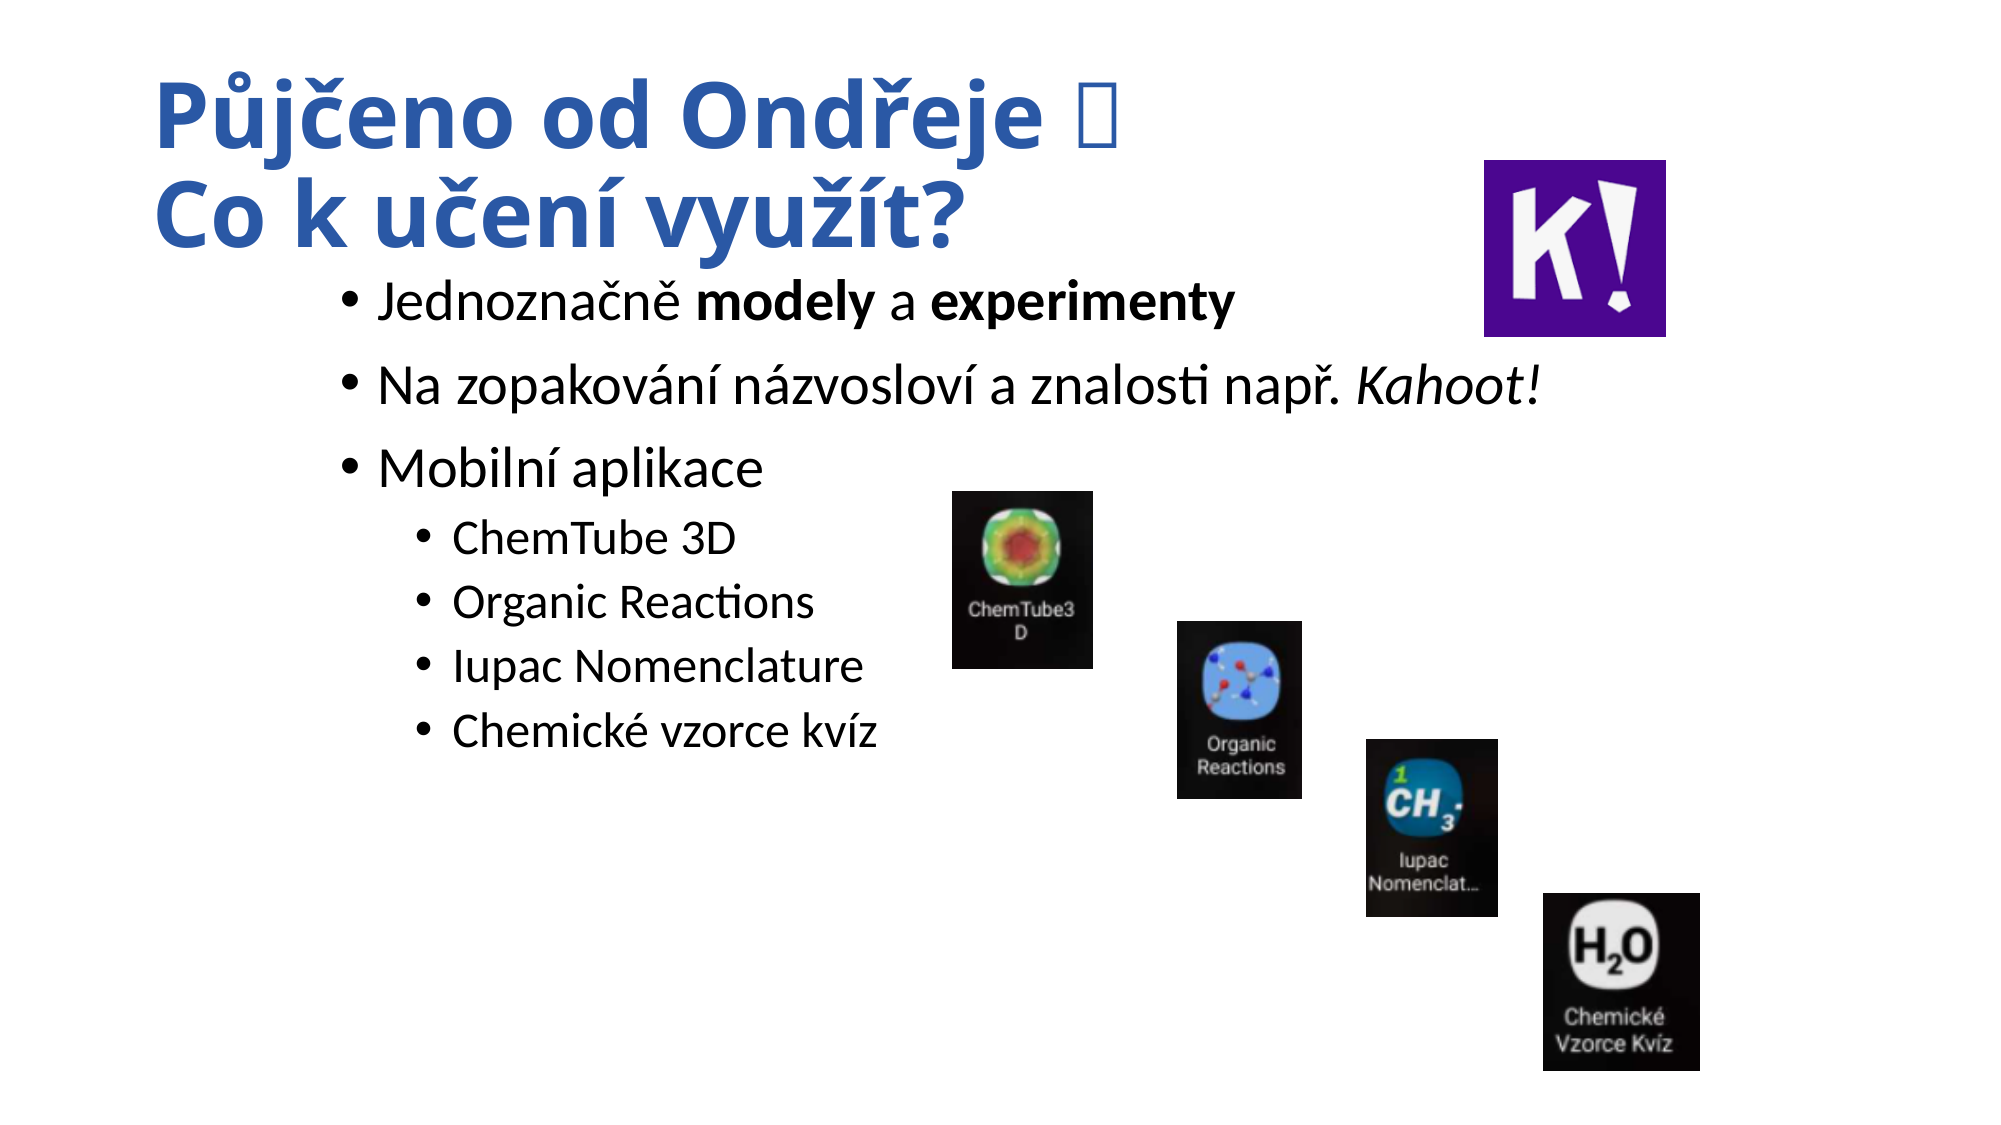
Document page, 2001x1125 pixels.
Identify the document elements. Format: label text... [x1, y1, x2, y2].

title Půjčeno od Ondřeje  Co k učení využít? [137, 59, 1863, 278]
picture [1484, 160, 1666, 337]
list Jednoznačně modely a experimenty Na zopakování názvosloví a znalosti např. Kahoot! Mobilní aplikace ChemTube 3D Organic Reactions Iupac Nomenclature Chemické vzorce kvíz [324, 262, 1675, 1005]
picture [952, 491, 1093, 669]
picture [1366, 739, 1498, 917]
picture [1543, 893, 1700, 1071]
picture [1177, 621, 1302, 799]
